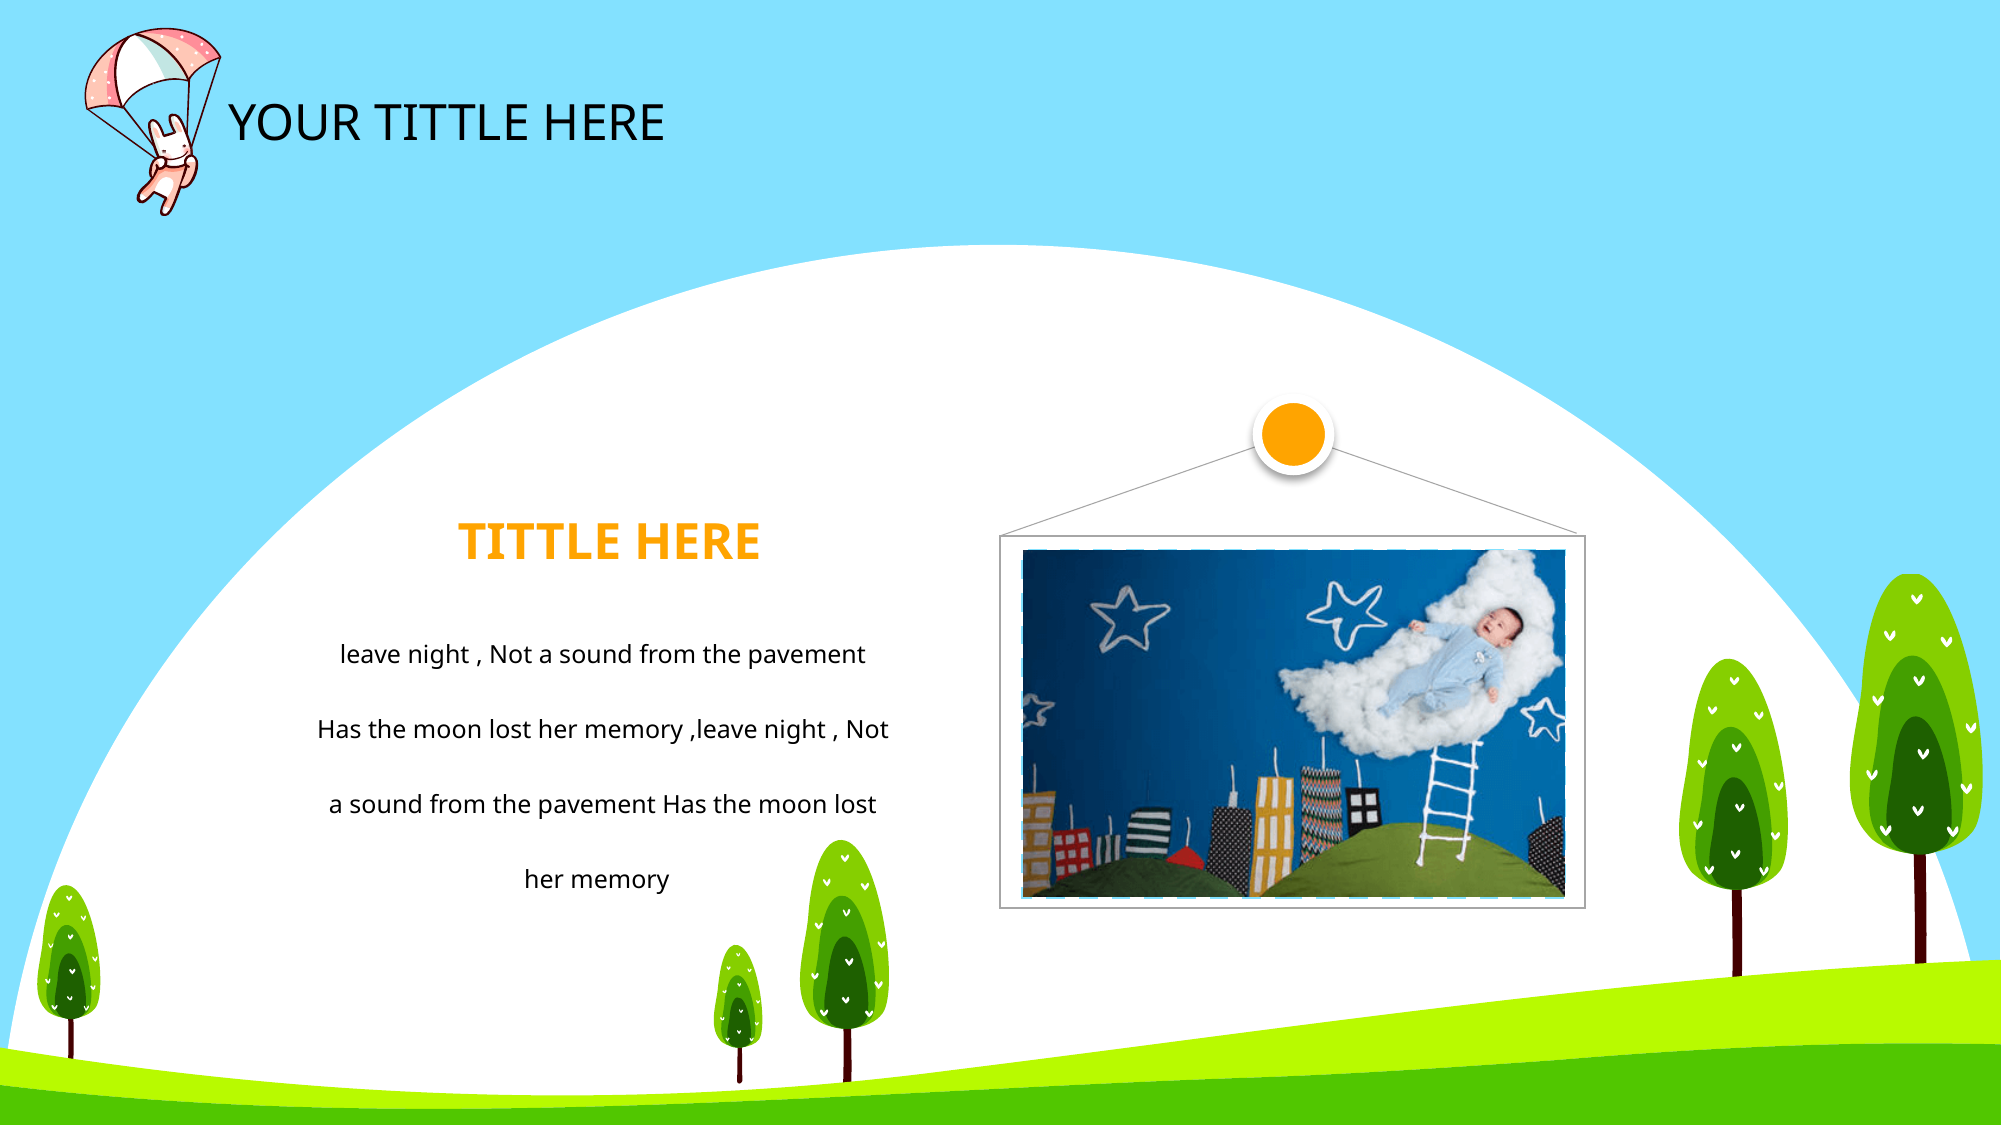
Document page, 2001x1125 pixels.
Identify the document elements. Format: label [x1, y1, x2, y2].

text_box [234, 509, 299, 574]
text_box [84, 27, 826, 216]
text_box [299, 501, 907, 981]
text_box [1586, 422, 1762, 574]
picture [0, 574, 2000, 1125]
text_box [999, 398, 1586, 909]
text_box [308, 243, 1549, 574]
